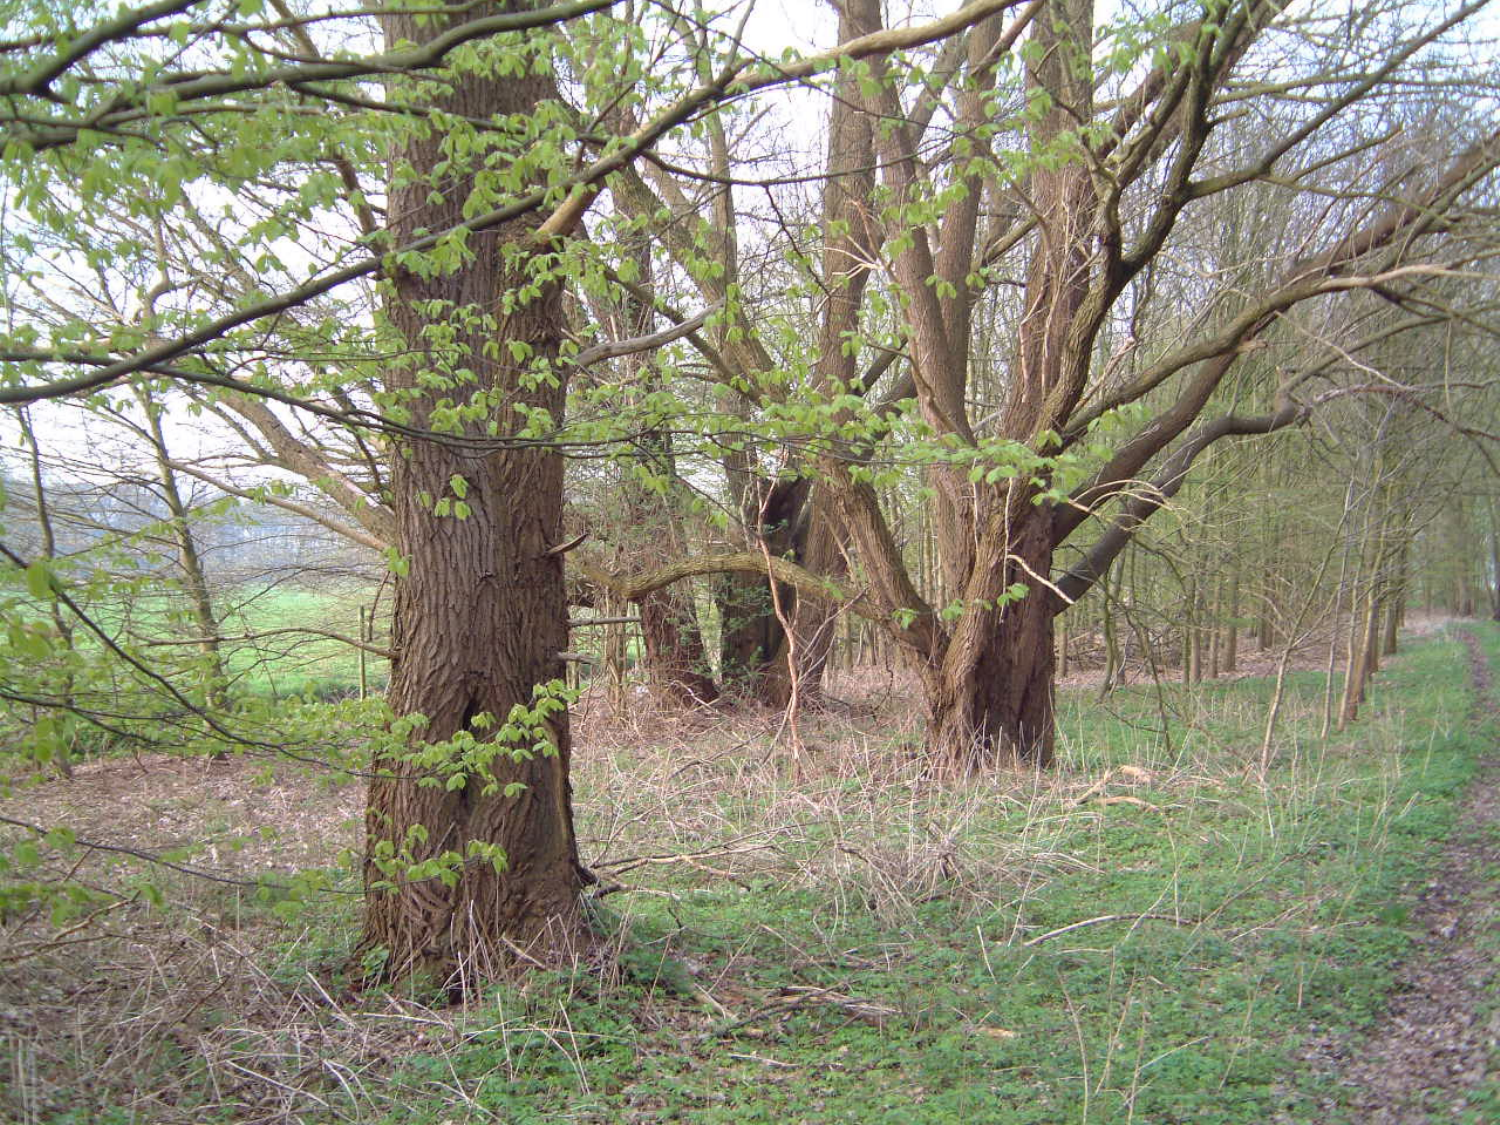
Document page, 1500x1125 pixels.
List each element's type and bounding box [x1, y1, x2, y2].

list [0, 0, 1500, 1125]
